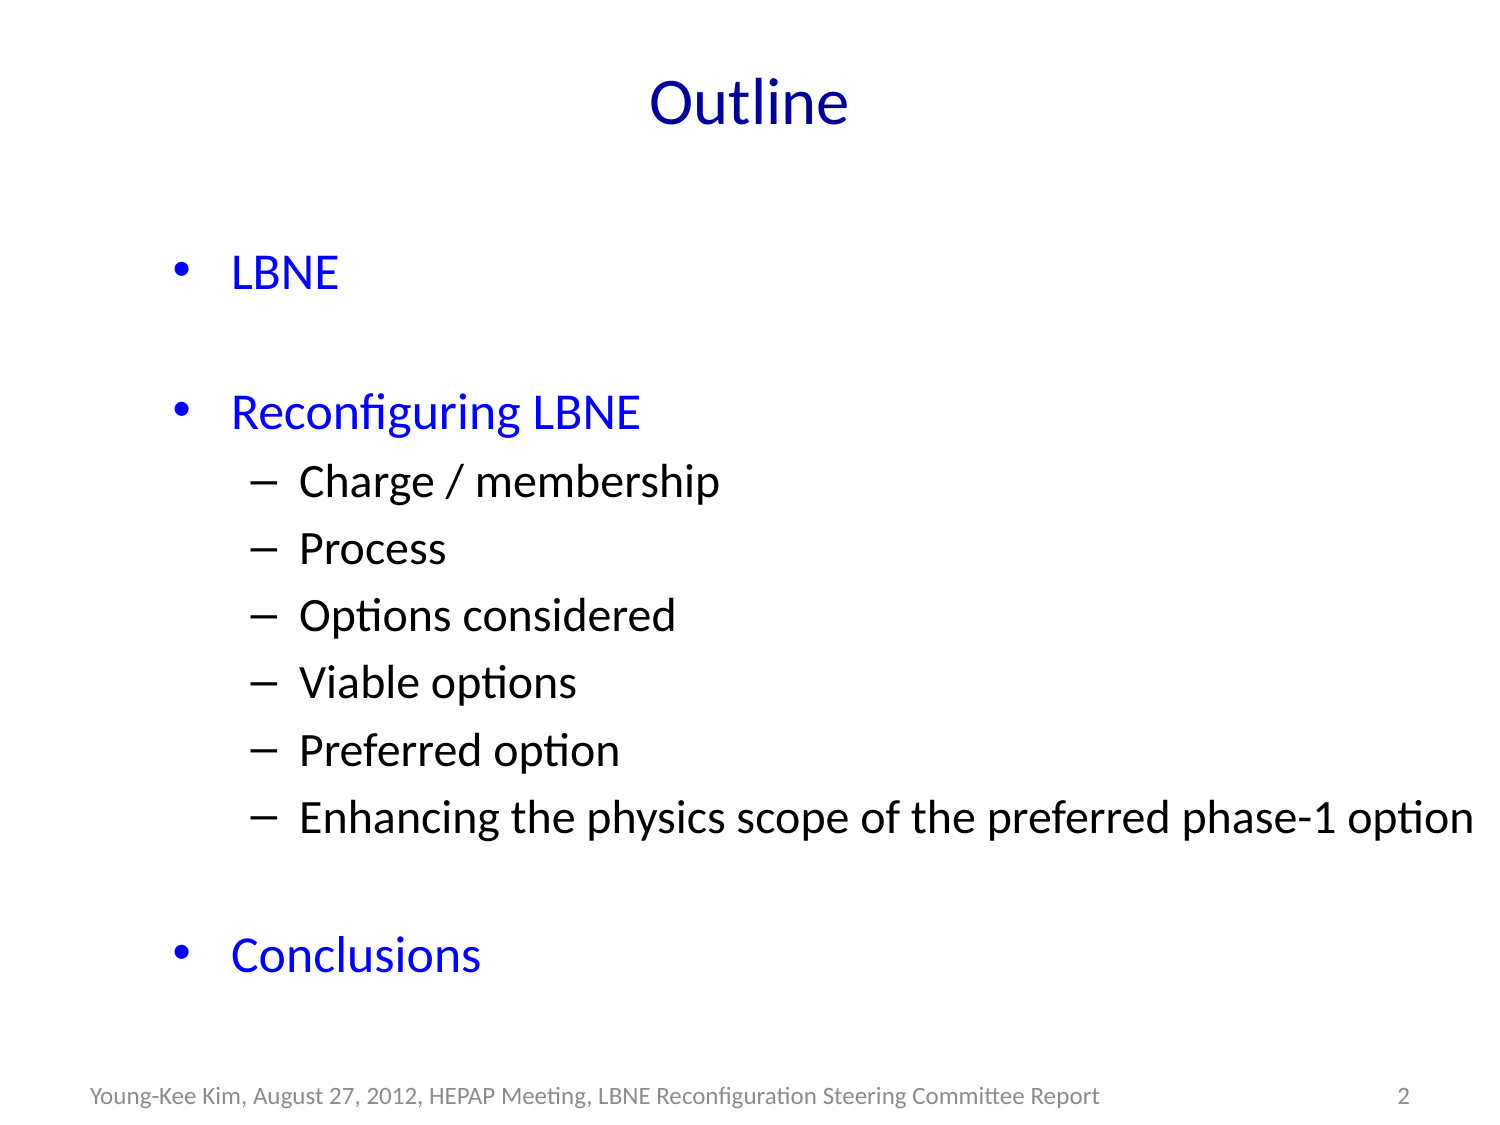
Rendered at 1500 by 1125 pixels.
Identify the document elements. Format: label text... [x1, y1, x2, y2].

slide_number 2 [1074, 1064, 1425, 1125]
title Outline [75, 45, 1425, 150]
footer Young-Kee Kim, August 27, 2012, HEPAP Meeting, LBNE Reconfiguration Steering Committee Report [75, 1064, 1074, 1125]
list LBNE Reconfiguring LBNE Charge / membership Process Options considered Viable options Preferred option Enhancing the physics scope of the preferred phase-1 option Conclusions [157, 171, 1500, 1004]
